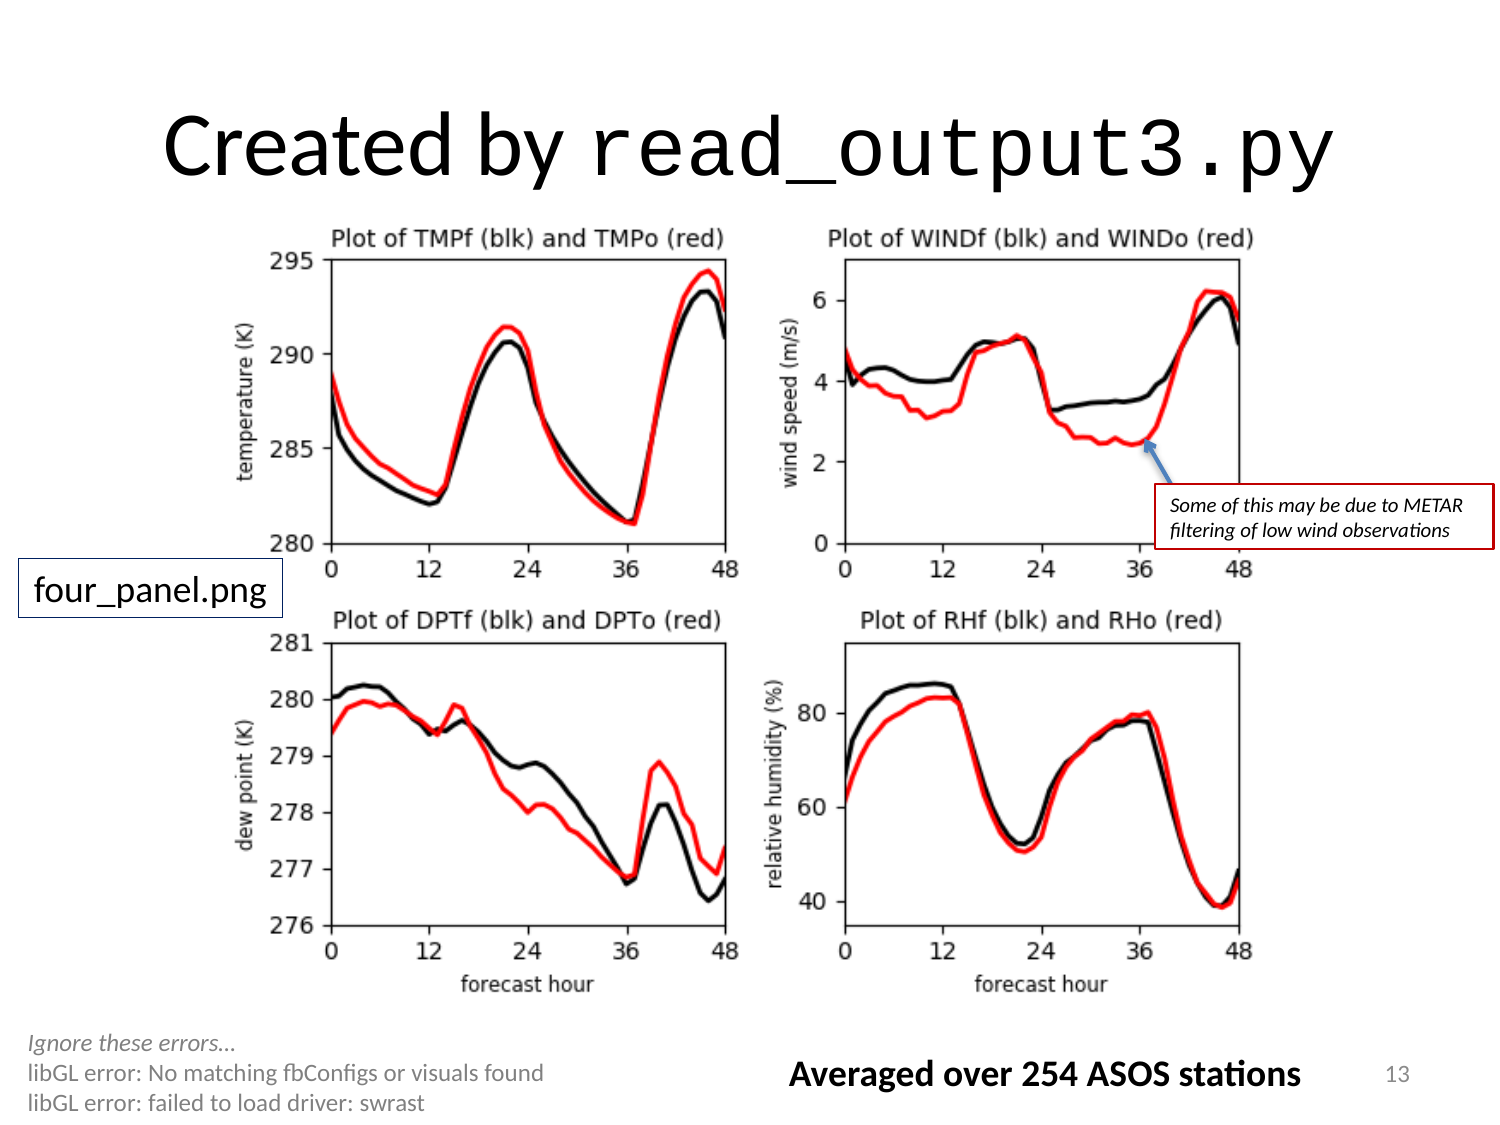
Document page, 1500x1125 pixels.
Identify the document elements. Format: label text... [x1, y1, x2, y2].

slide_number 13 [1074, 1042, 1425, 1103]
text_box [1144, 438, 1201, 536]
picture [189, 200, 1286, 1023]
title Created by read_output3.py [75, 45, 1425, 233]
text_box Averaged over 254 ASOS stations [774, 1041, 1317, 1102]
text_box Ignore these errors… libGL error: No matching fbConfigs or visuals found libGL error: failed to load driver: swrast [12, 1018, 561, 1124]
text_box Some of this may be due to METAR filtering of low wind observations [1290, 484, 1494, 550]
text_box four_panel.png [18, 558, 184, 618]
